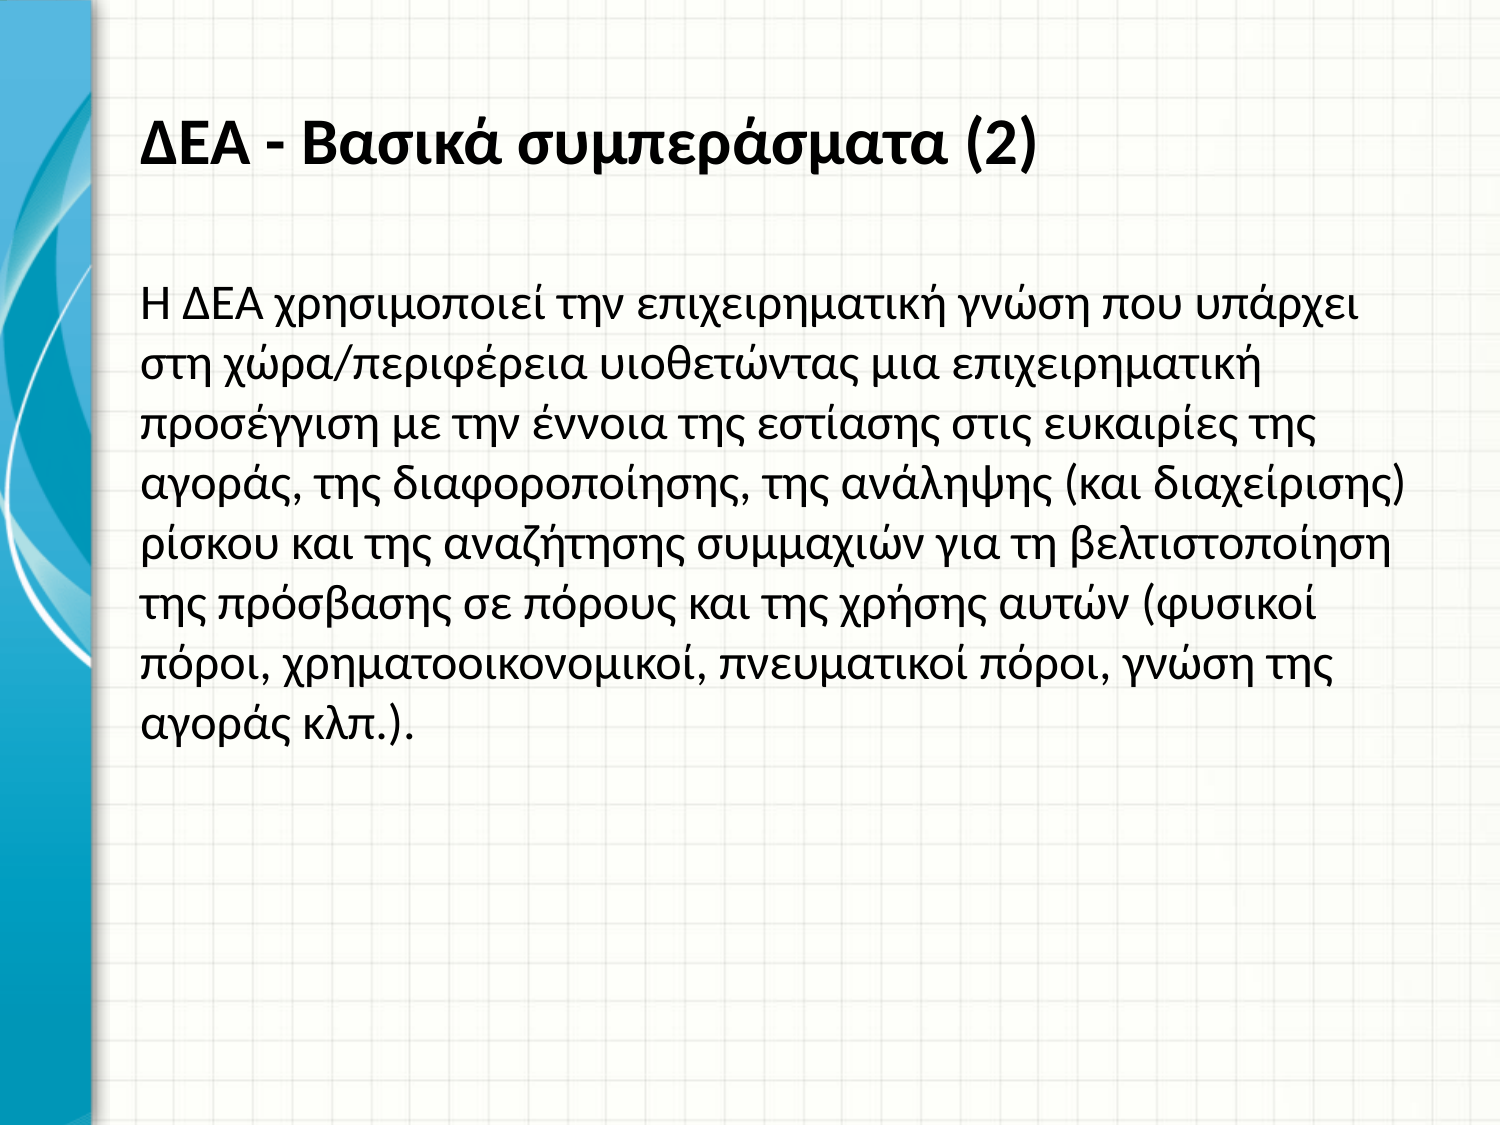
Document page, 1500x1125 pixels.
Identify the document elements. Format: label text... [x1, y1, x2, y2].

picture [0, 0, 1500, 1125]
title ΔΕΑ - Βασικά συμπεράσματα (2) [125, 44, 1450, 232]
list Η ΔΕΑ χρησιμοποιεί την επιχειρηματική γνώση που υπάρχει στη χώρα/περιφέρεια υιοθετώντας μια επιχειρηματική προσέγγιση με την έννοια της εστίασης στις ευκαιρίες της αγοράς, της διαφοροποίησης, της ανάληψης (και διαχείρισης) ρίσκου και της αναζήτησης συμμαχιών για τη βελτιστοποίηση της πρόσβασης σε πόρους και της χρήσης αυτών (φυσικοί πόροι, χρηματοοικονομικοί, πνευματικοί πόροι, γνώση της αγοράς κλπ.). [125, 261, 1450, 967]
